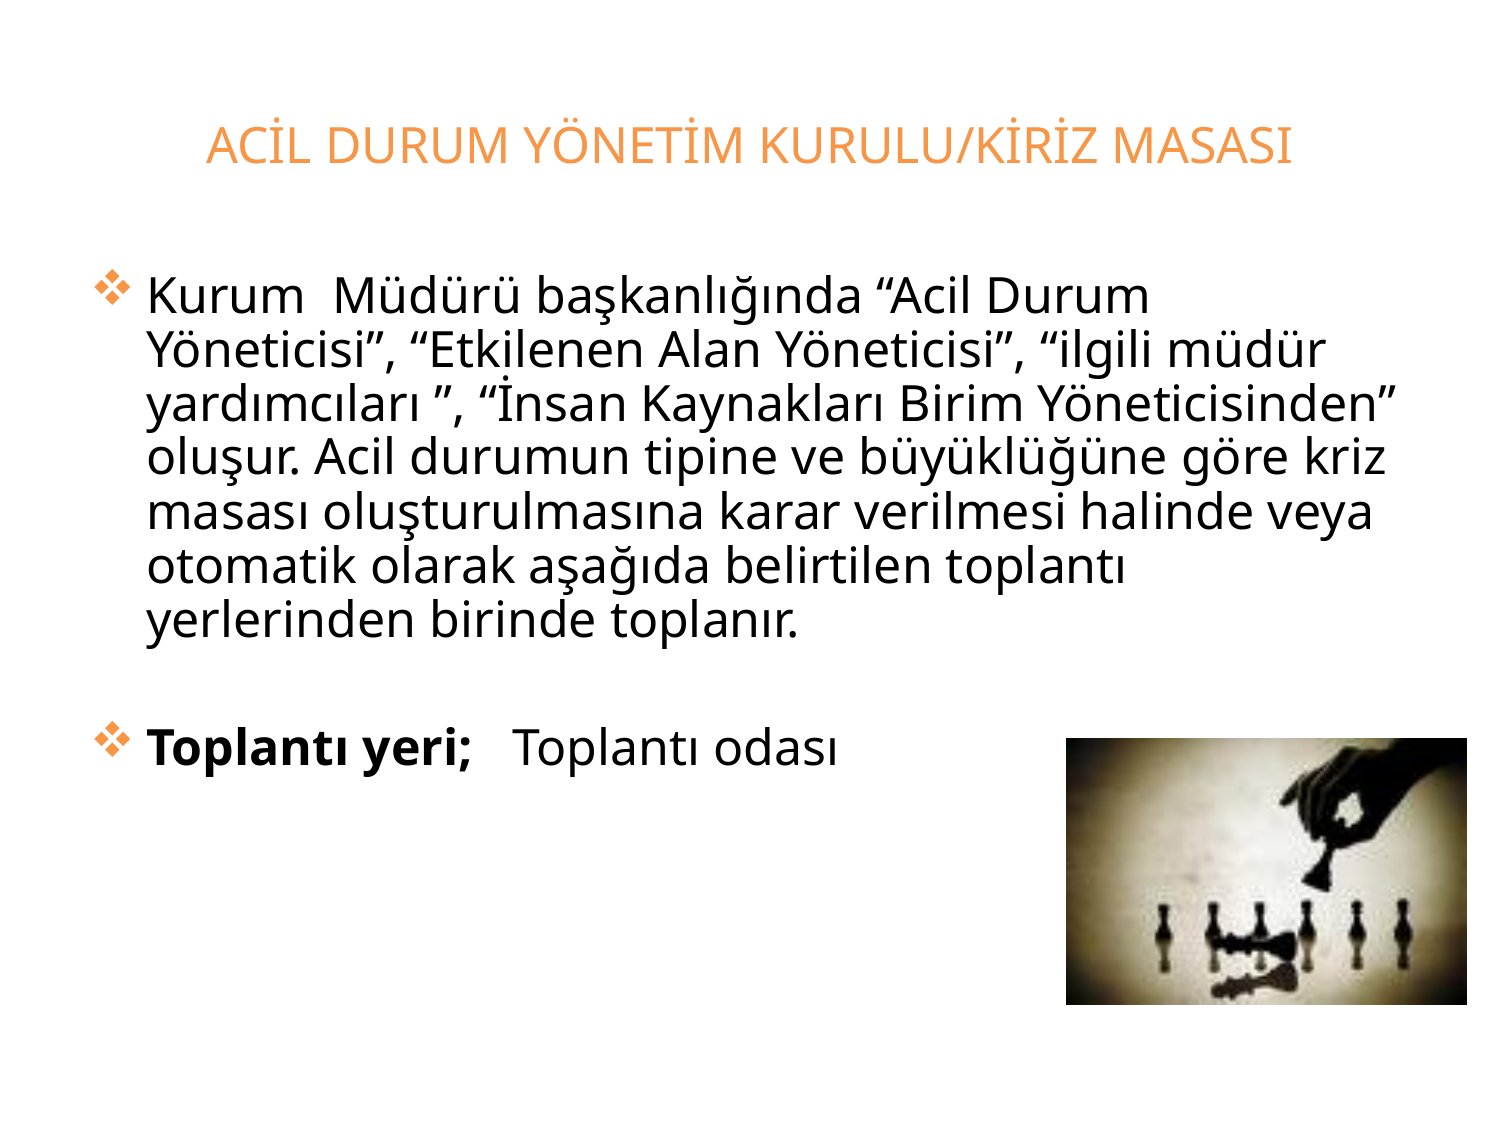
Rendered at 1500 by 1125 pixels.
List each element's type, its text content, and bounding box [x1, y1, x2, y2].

picture [1066, 737, 1467, 1006]
list Kurum Müdürü başkanlığında “Acil Durum Yöneticisi”, “Etkilenen Alan Yöneticisi”, “ilgili müdür yardımcıları ”, “İnsan Kaynakları Birim Yöneticisinden” oluşur. Acil durumun tipine ve büyüklüğüne göre kriz masası oluşturulmasına karar verilmesi halinde veya otomatik olarak aşağıda belirtilen toplantı yerlerinden birinde toplanır. Toplantı yeri; Toplantı odası [75, 262, 1425, 823]
title ACİL DURUM YÖNETİM KURULU/KİRİZ MASASI [75, 50, 1425, 238]
